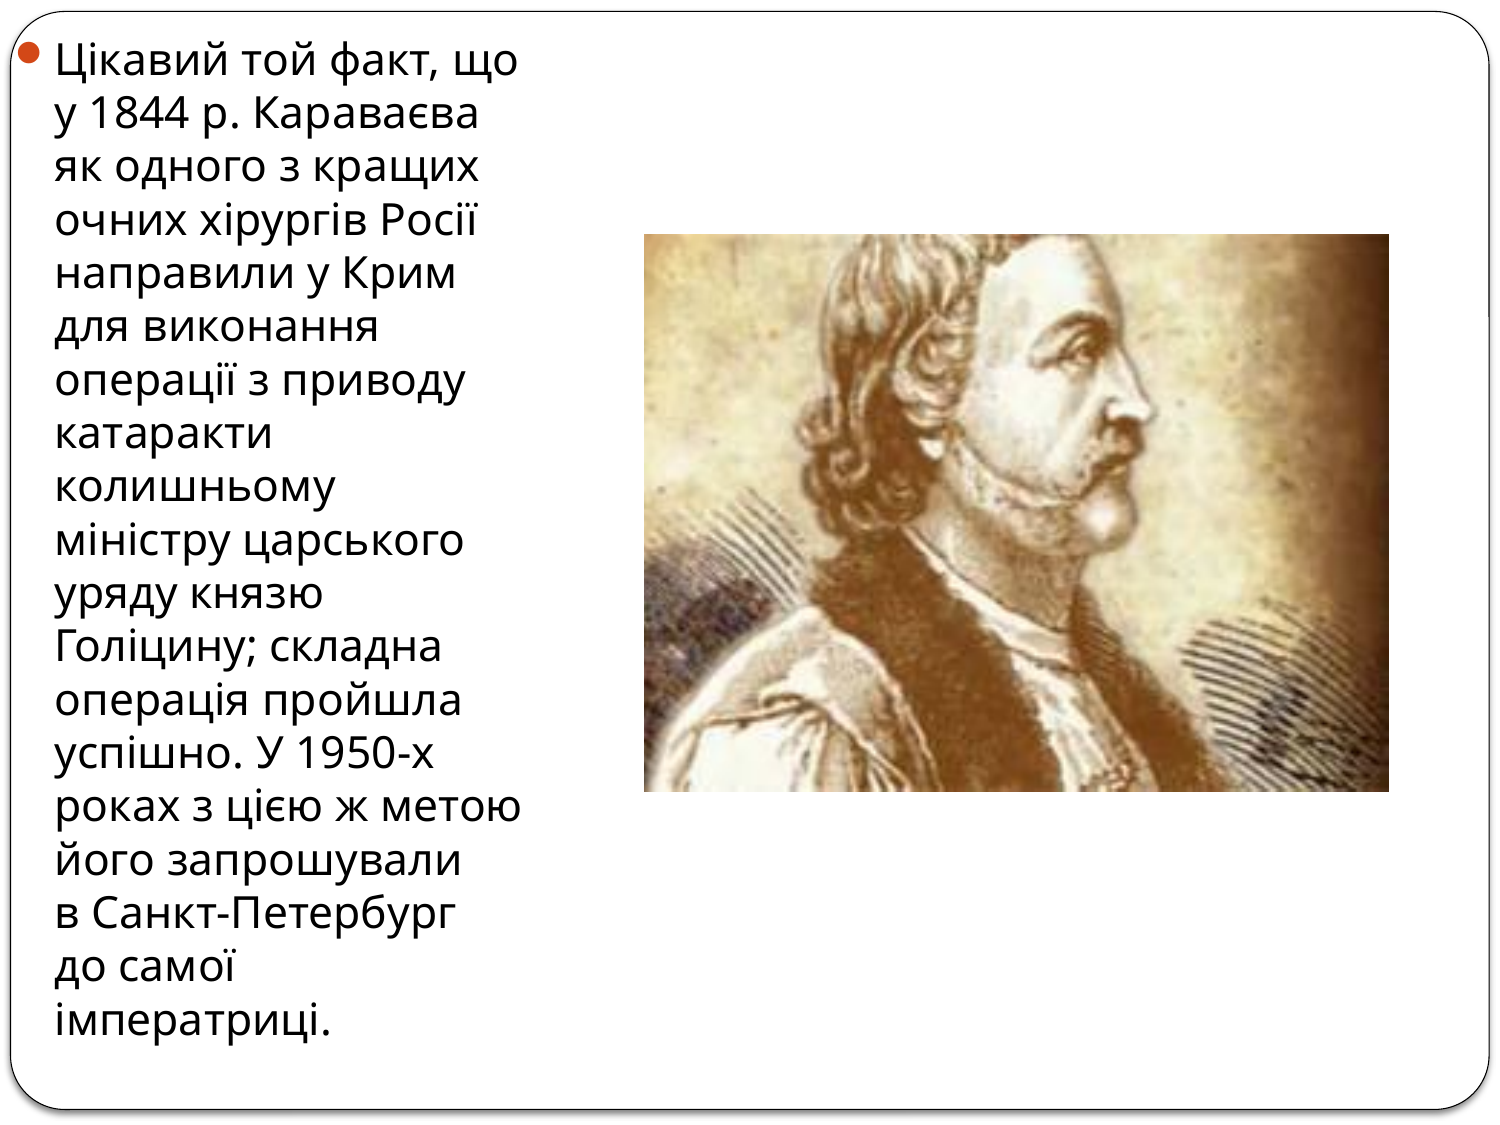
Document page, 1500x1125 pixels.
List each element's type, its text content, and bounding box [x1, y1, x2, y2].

list Цікавий той факт, що у 1844 р. Караваєва як одного з кращих очних хірургів Росії направили у Крим для виконання операції з приводу катаракти колишньому міністру царського уряду князю Голіцину; складна операція пройшла успішно. У 1950-х роках з цією ж метою його запрошували в Санкт-Петербург до самої імператриці. [0, 23, 539, 1125]
picture [644, 234, 1390, 793]
